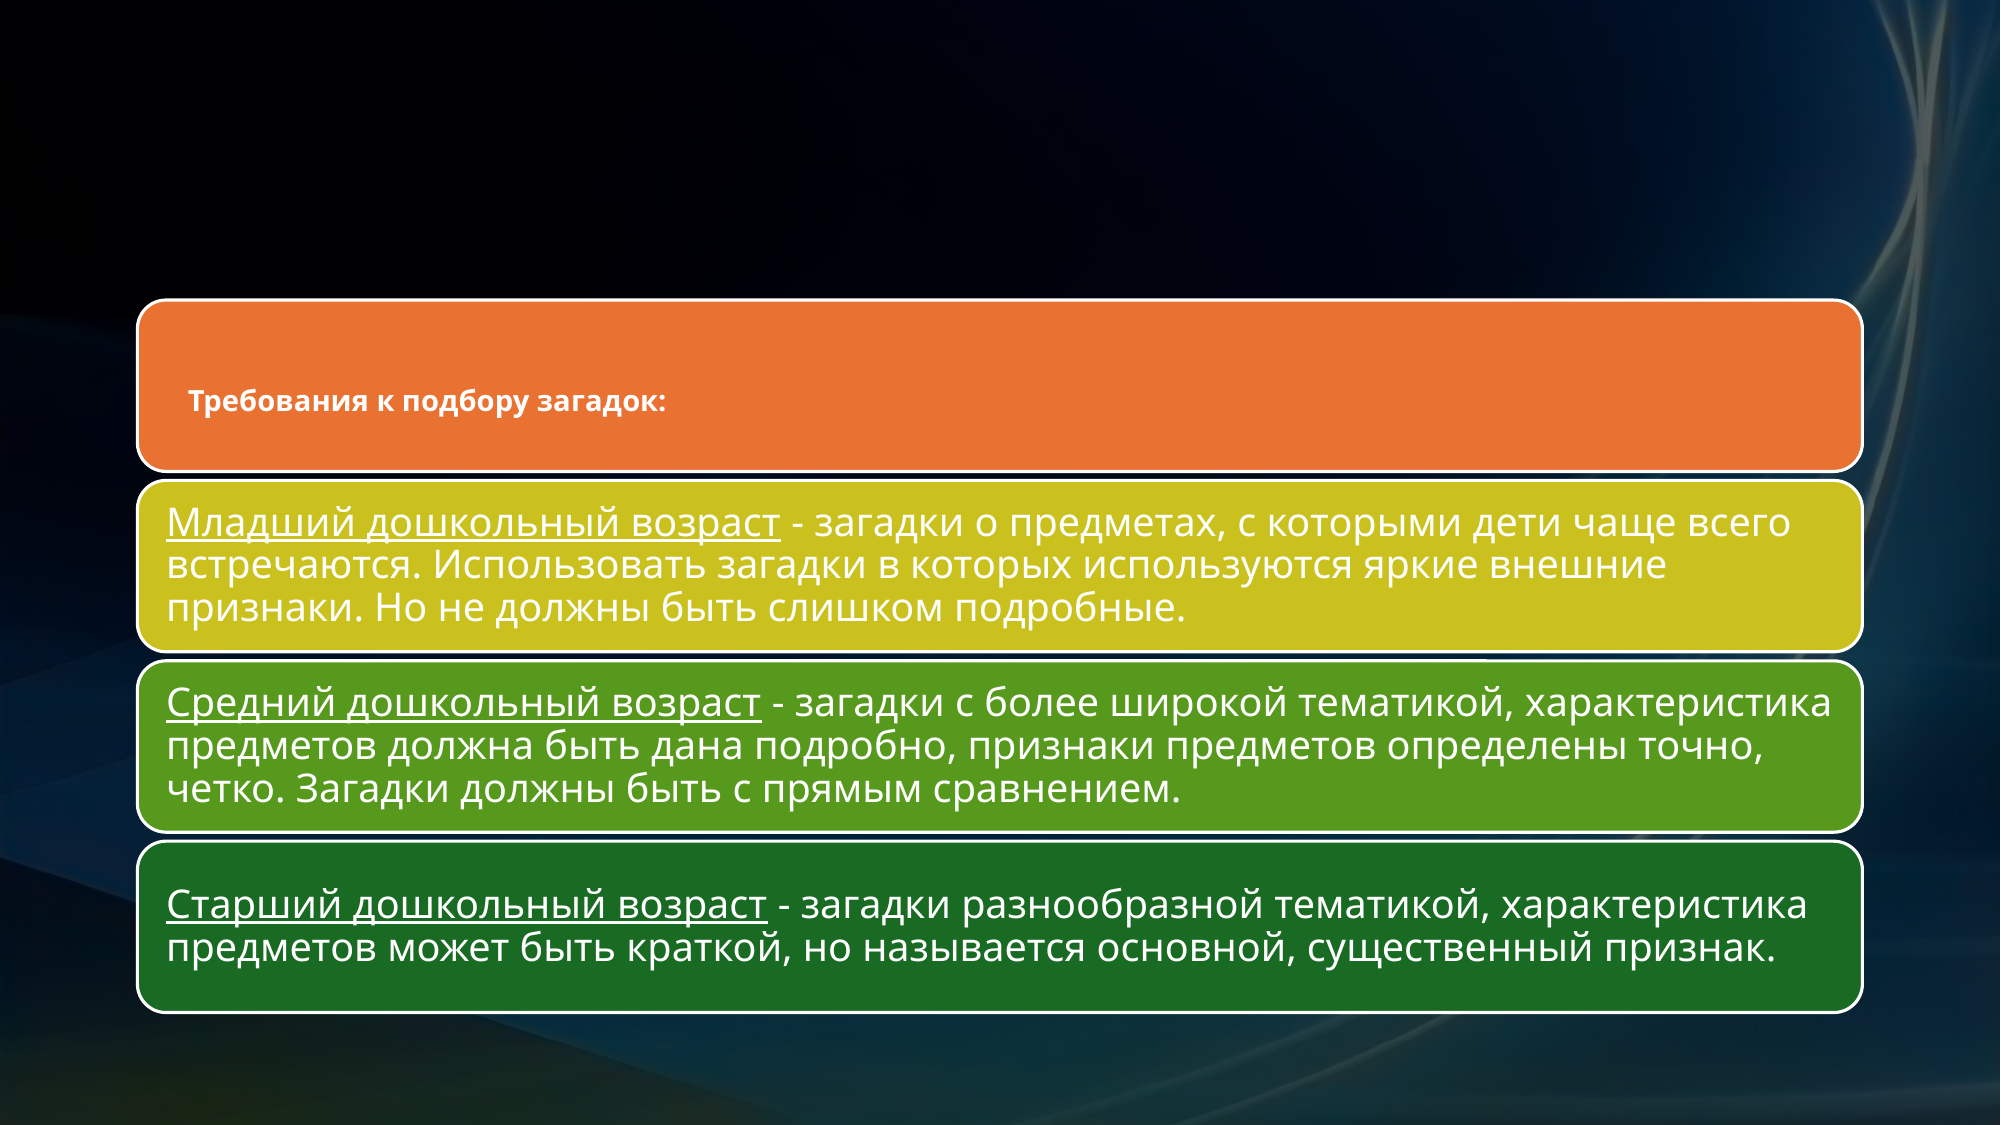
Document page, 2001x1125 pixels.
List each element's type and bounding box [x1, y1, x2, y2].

list [136, 298, 1863, 1014]
picture [0, 0, 2000, 1125]
